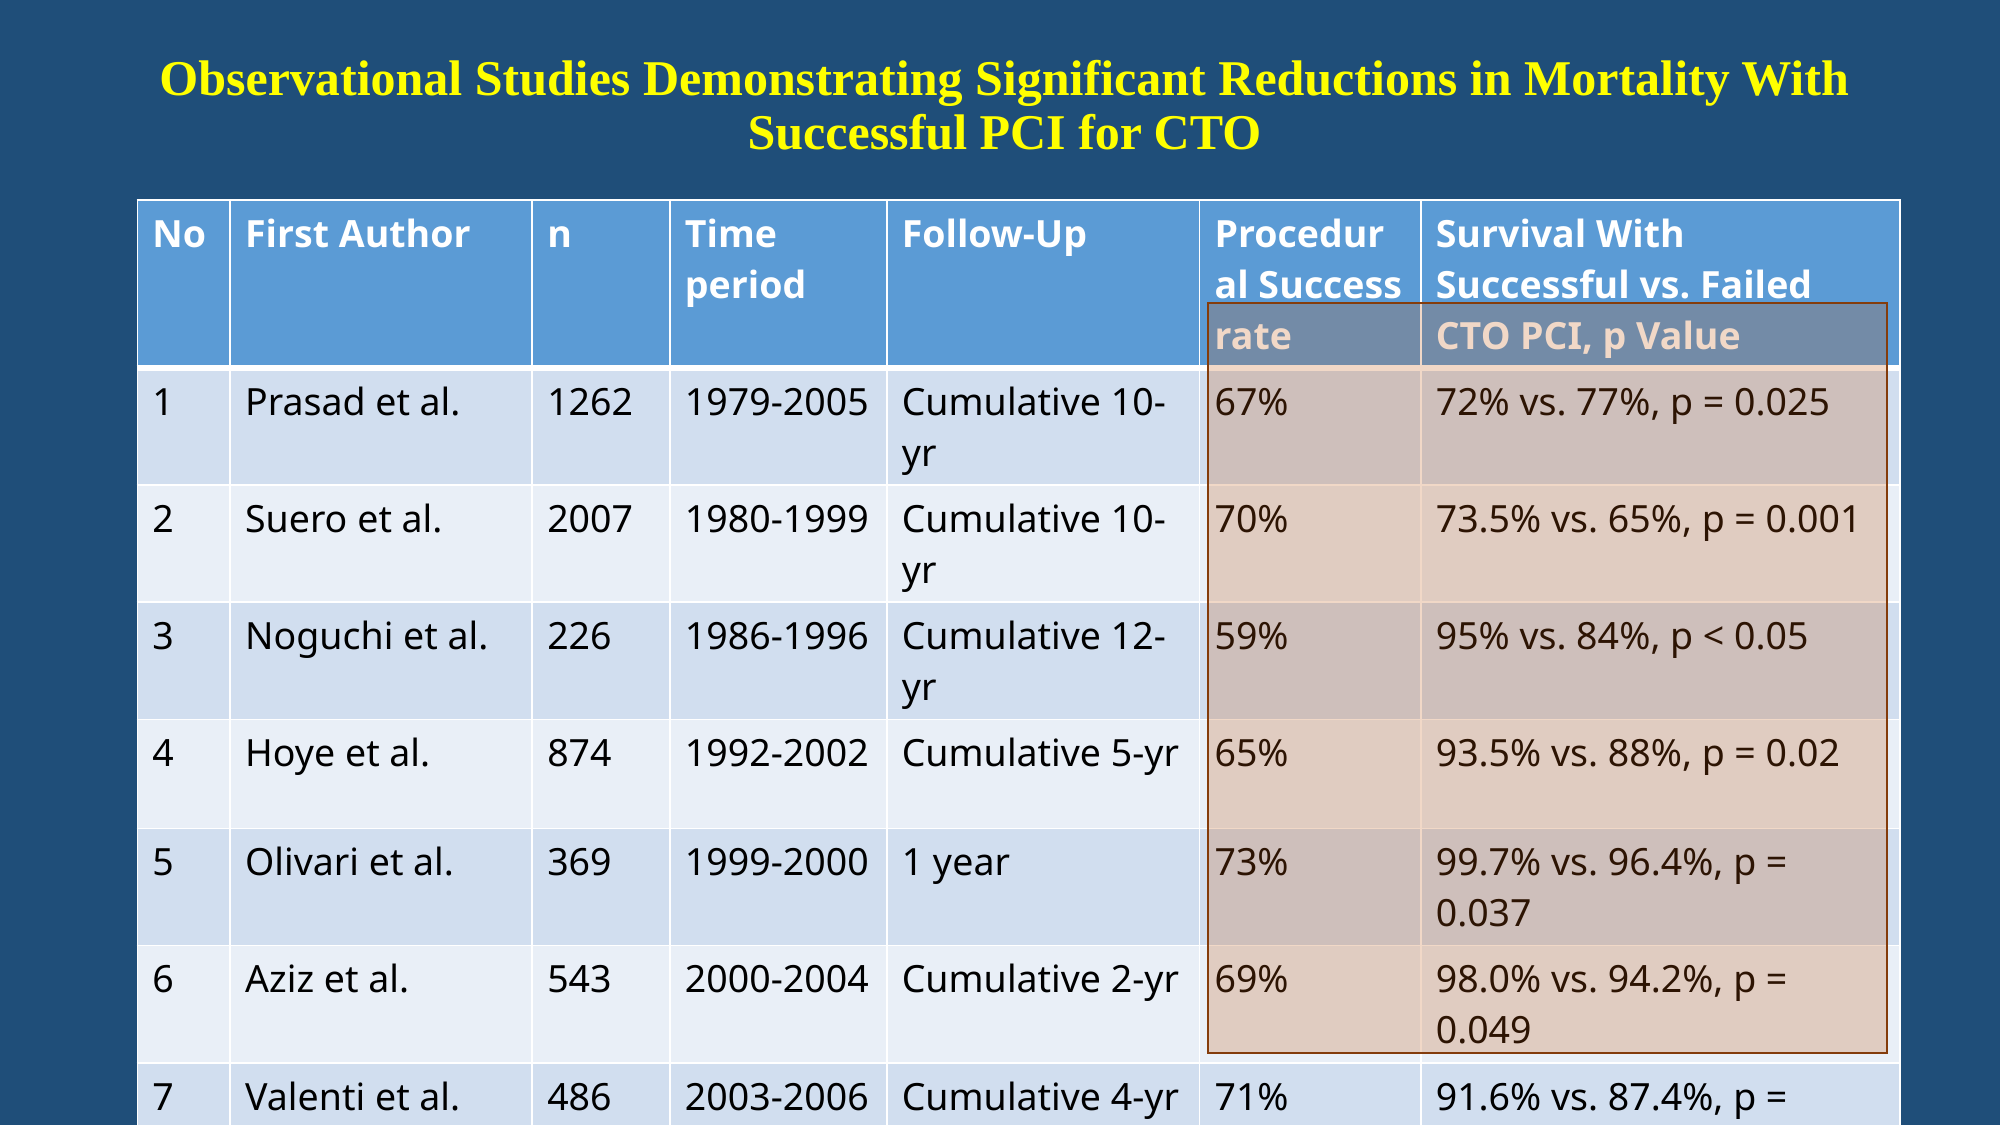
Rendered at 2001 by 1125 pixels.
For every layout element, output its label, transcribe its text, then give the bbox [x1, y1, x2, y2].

table_cell 59% [1200, 603, 1207, 719]
table_cell 4 [138, 720, 229, 828]
table_cell 6 [138, 946, 229, 1062]
table_header n [533, 201, 669, 365]
table_cell 1999-2000 [671, 829, 886, 945]
table_cell 3 [138, 603, 229, 719]
table_header First Author [231, 201, 531, 365]
table_cell 2000-2004 [671, 946, 886, 1062]
table_cell 7 [138, 1064, 229, 1125]
table_header No [138, 201, 229, 365]
table_cell 1980-1999 [671, 486, 886, 601]
table_cell Cumulative 10-yr [888, 486, 1199, 601]
table_cell Cumulative 12-yr [888, 603, 1199, 719]
table_cell Suero et al. [231, 486, 531, 601]
table_cell 2 [138, 486, 229, 601]
table_cell 1 [138, 371, 229, 484]
table_cell Noguchi et al. [231, 603, 531, 719]
table_cell 91.6% vs. 87.4%, p = 0.025 [1422, 1064, 1899, 1125]
table_cell 72% vs. 77%, p = 0.025 [1888, 371, 1899, 484]
table_cell Olivari et al. [231, 829, 531, 945]
table_header Follow-Up [888, 201, 1199, 365]
table_cell 1262 [533, 371, 669, 484]
table_cell Cumulative 4-yr [888, 1064, 1199, 1125]
text_box [1207, 302, 1888, 1054]
table_cell 486 [533, 1064, 669, 1125]
table_cell 99.7% vs. 96.4%, p = 0.037 [1888, 829, 1899, 945]
table_cell 1986-1996 [671, 603, 886, 719]
table_cell 226 [533, 603, 669, 719]
table_cell 5 [138, 829, 229, 945]
table_cell 73.5% vs. 65%, p = 0.001 [1888, 486, 1899, 601]
table_cell 1 year [888, 829, 1199, 945]
table_cell 1992-2002 [671, 720, 886, 828]
table_cell Prasad et al. [231, 371, 531, 484]
table_cell 70% [1200, 486, 1207, 601]
table_cell Valenti et al. [231, 1064, 531, 1125]
table_cell 73% [1200, 829, 1207, 945]
table_cell Hoye et al. [231, 720, 531, 828]
title Observational Studies Demonstrating Significant Reductions in Mortality With Successful PCI for CTO [143, 44, 1866, 169]
table_cell 2003-2006 [671, 1064, 886, 1125]
table_cell Aziz et al. [231, 946, 531, 1062]
table_cell 65% [1200, 720, 1207, 828]
table_cell 69% [1200, 946, 1420, 1062]
table_cell 1979-2005 [671, 371, 886, 484]
table_header Survival With Successful vs. Failed CTO PCI, p Value [1422, 201, 1899, 365]
table_cell 369 [533, 829, 669, 945]
table_cell 874 [533, 720, 669, 828]
table_header Time period [671, 201, 886, 365]
table_cell 93.5% vs. 88%, p = 0.02 [1888, 720, 1899, 828]
table_cell Cumulative 10-yr [888, 371, 1199, 484]
table_cell Cumulative 2-yr [888, 946, 1199, 1062]
table_cell Cumulative 5-yr [888, 720, 1199, 828]
table_cell 67% [1200, 371, 1207, 484]
table_cell 2007 [533, 486, 669, 601]
table_cell 71% [1200, 1064, 1420, 1125]
table_cell 95% vs. 84%, p < 0.05 [1888, 603, 1899, 719]
table_cell 98.0% vs. 94.2%, p = 0.049 [1422, 946, 1899, 1062]
table_header Procedural Success rate [1200, 201, 1420, 365]
table_cell 543 [533, 946, 669, 1062]
